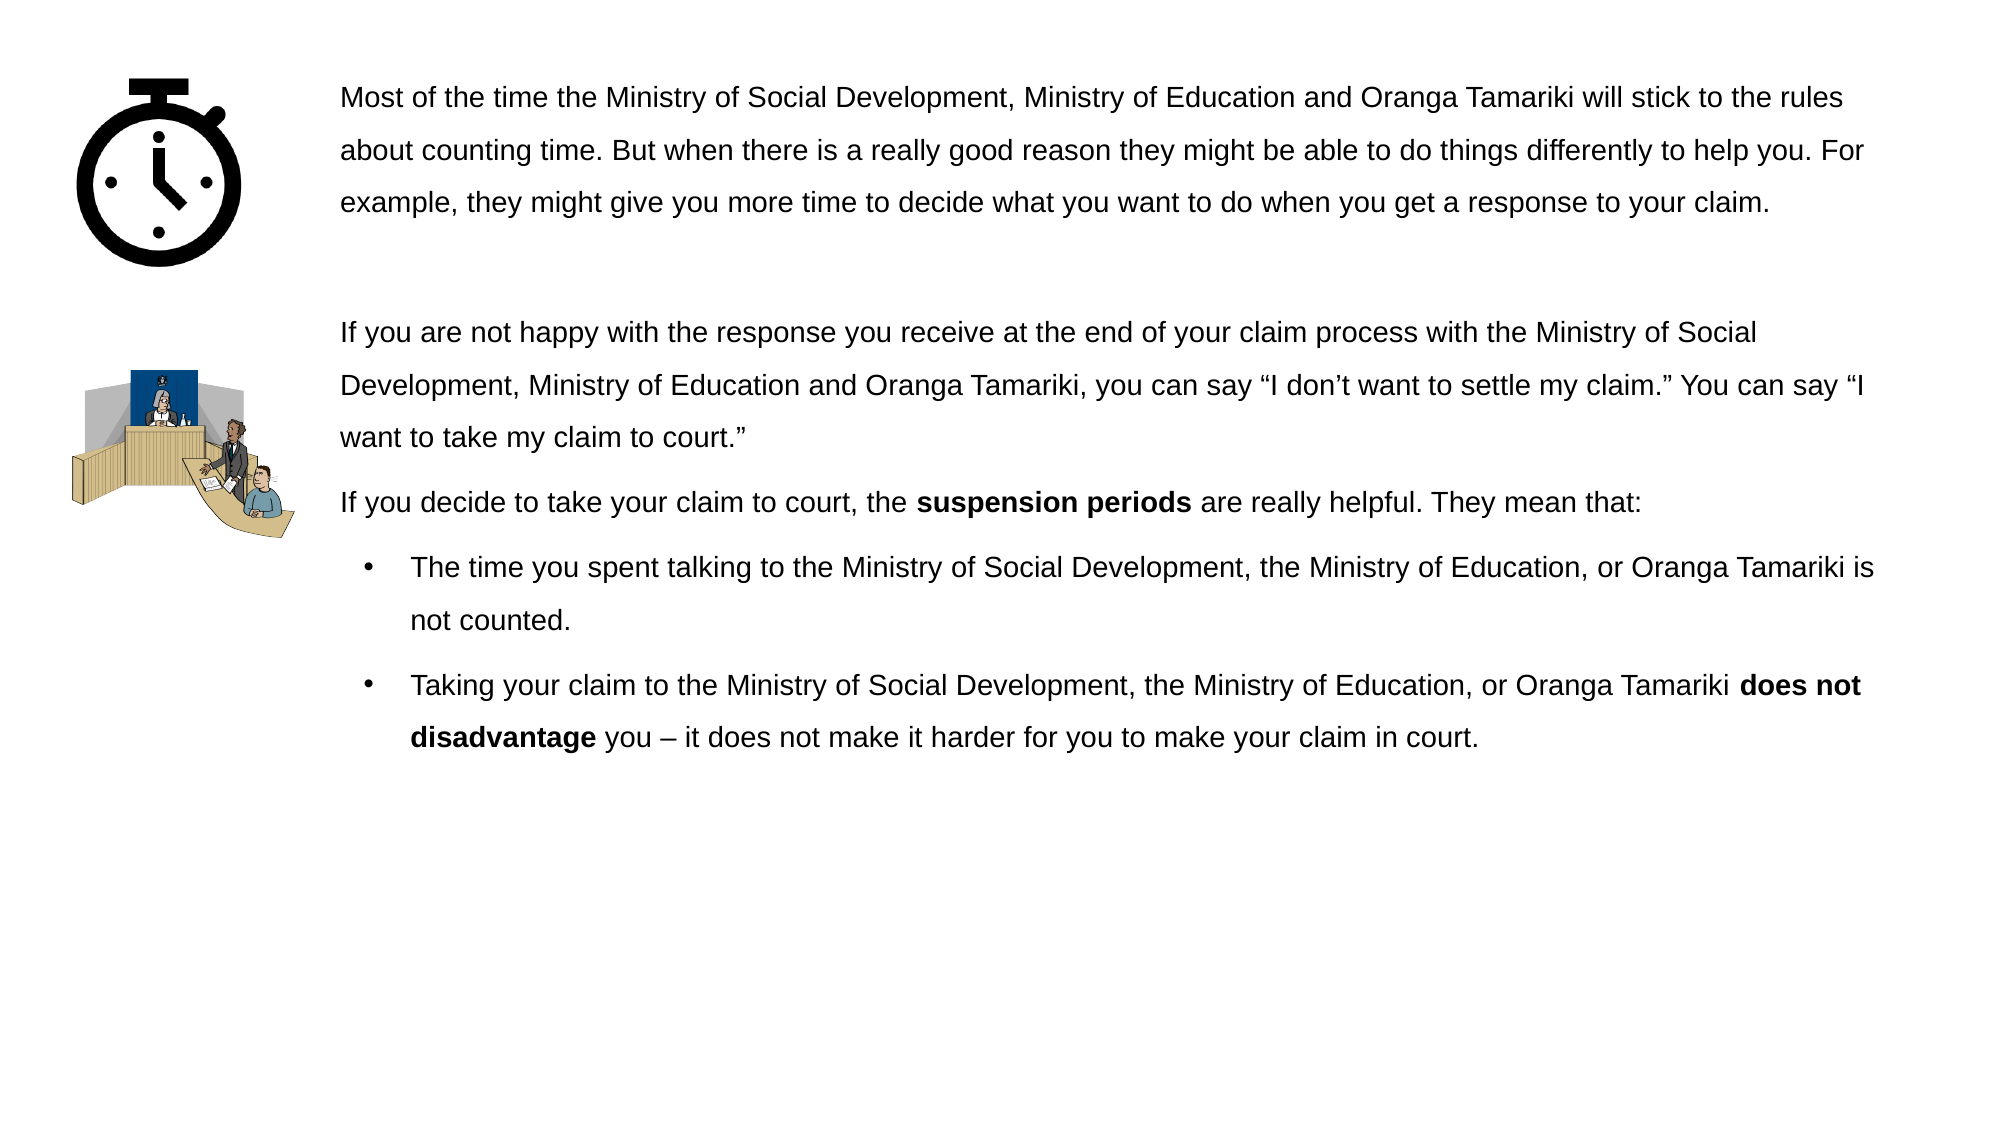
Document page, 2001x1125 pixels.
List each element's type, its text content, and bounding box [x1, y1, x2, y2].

text_box Most of the time the Ministry of Social Development, Ministry of Education and Oranga Tamariki will stick to the rules about counting time. But when there is a really good reason they might be able to do things differently to help you. For example, they might give you more time to decide what you want to do when you get a response to your claim. If you are not happy with the response you receive at the end of your claim process with the Ministry of Social Development, Ministry of Education and Oranga Tamariki, you can say “I don’t want to settle my claim.” You can say “I want to take my claim to court.” If you decide to take your claim to court, the suspension periods are really helpful. They mean that: The time you spent talking to the Ministry of Social Development, the Ministry of Education, or Oranga Tamariki is not counted. Taking your claim to the Ministry of Social Development, the Ministry of Education, or Oranga Tamariki does not disadvantage you – it does not make it harder for you to make your claim in court. [325, 53, 1928, 809]
picture [72, 370, 295, 538]
picture [44, 58, 273, 287]
